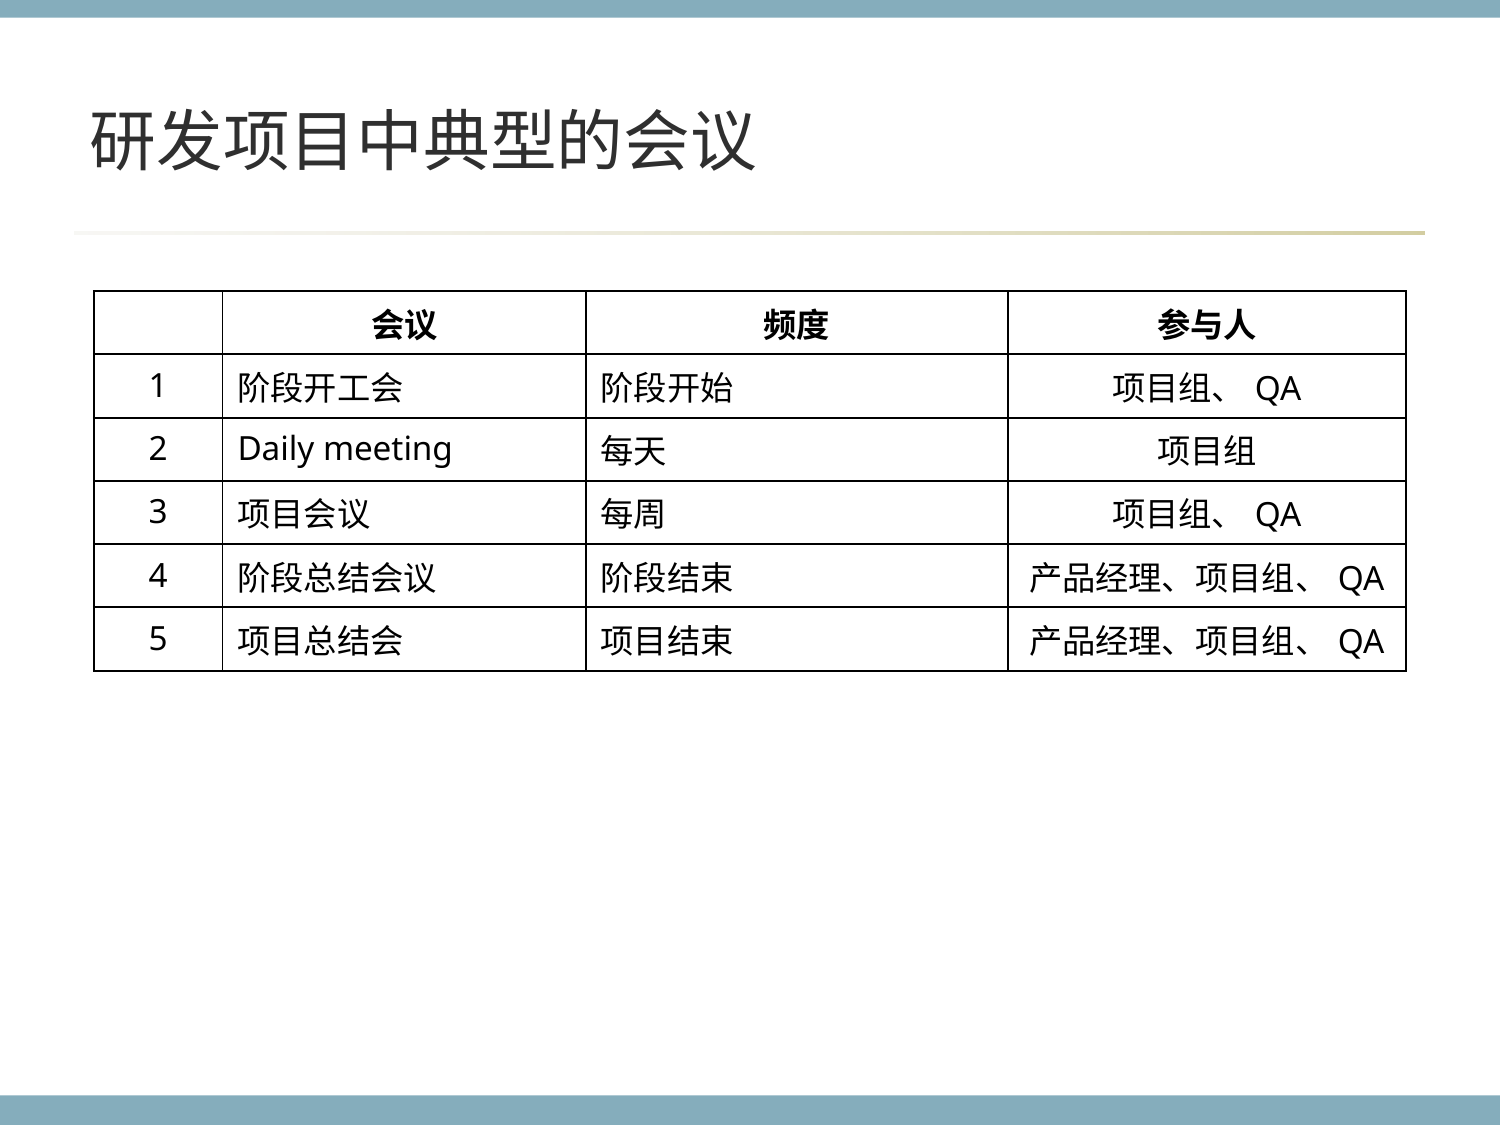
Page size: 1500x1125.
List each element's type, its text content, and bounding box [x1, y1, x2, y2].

table_cell 每天 [587, 419, 1007, 480]
title 研发项目中典型的会议 [75, 45, 1425, 233]
table_header 频度 [587, 292, 1007, 353]
table_cell 阶段总结会议 [223, 545, 585, 606]
table_cell 项目组 [1009, 419, 1405, 480]
table_cell 3 [95, 482, 222, 543]
table_cell Daily meeting [223, 419, 585, 480]
table_cell 产品经理、项目组、QA [1009, 608, 1405, 670]
table_cell 每周 [587, 482, 1007, 543]
table_cell 产品经理、项目组、QA [1009, 545, 1405, 606]
table_cell 1 [95, 355, 222, 417]
table_cell 2 [95, 419, 222, 480]
table_header 会议 [223, 292, 585, 353]
table_header 参与人 [1009, 292, 1405, 353]
table_cell 项目结束 [587, 608, 1007, 670]
table_cell 项目会议 [223, 482, 585, 543]
table_header [95, 292, 222, 353]
table_cell 阶段开工会 [223, 355, 585, 417]
table_cell 项目组、QA [1009, 355, 1405, 417]
table_cell 阶段结束 [587, 545, 1007, 606]
table_cell 项目组、QA [1009, 482, 1405, 543]
table_cell 阶段开始 [587, 355, 1007, 417]
table_cell 5 [95, 608, 222, 670]
table_cell 4 [95, 545, 222, 606]
table_cell 项目总结会 [223, 608, 585, 670]
